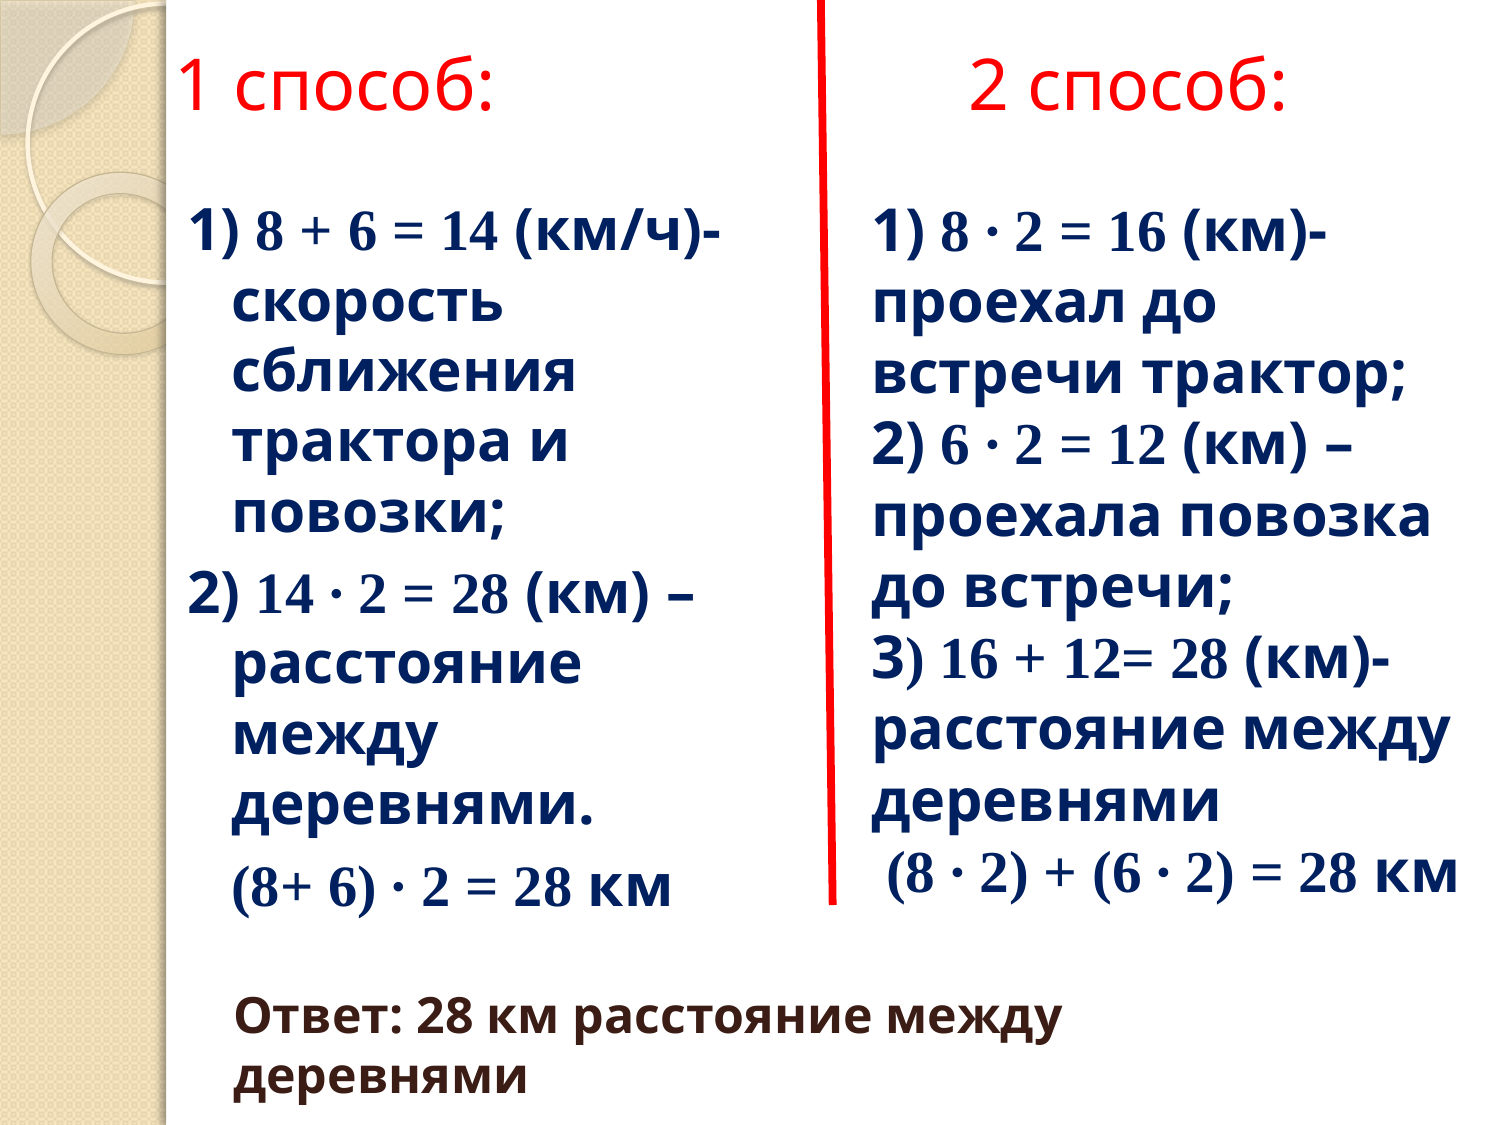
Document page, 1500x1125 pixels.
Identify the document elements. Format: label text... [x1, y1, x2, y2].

list 1) 8 + 6 = 14 (км/ч)- скорость сближения трактора и повозки; 2) 14 ∙ 2 = 28 (км) – расстояние между деревнями. (8+ 6) ∙ 2 = 28 км [159, 184, 809, 927]
text_box Ответ: 28 км расстояние между деревнями [218, 975, 1329, 1111]
text_box 1) 8 ∙ 2 = 16 (км)- проехал до встречи трактор; 2) 6 ∙ 2 = 12 (км) – проехала повозка до встречи; 3) 16 + 12= 28 (км)- расстояние между деревнями (8 ∙ 2) + (6 ∙ 2) = 28 км [856, 184, 1500, 927]
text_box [820, 0, 833, 906]
title 1 способ: [159, 30, 776, 184]
text_box 2 способ: [839, 30, 1437, 219]
